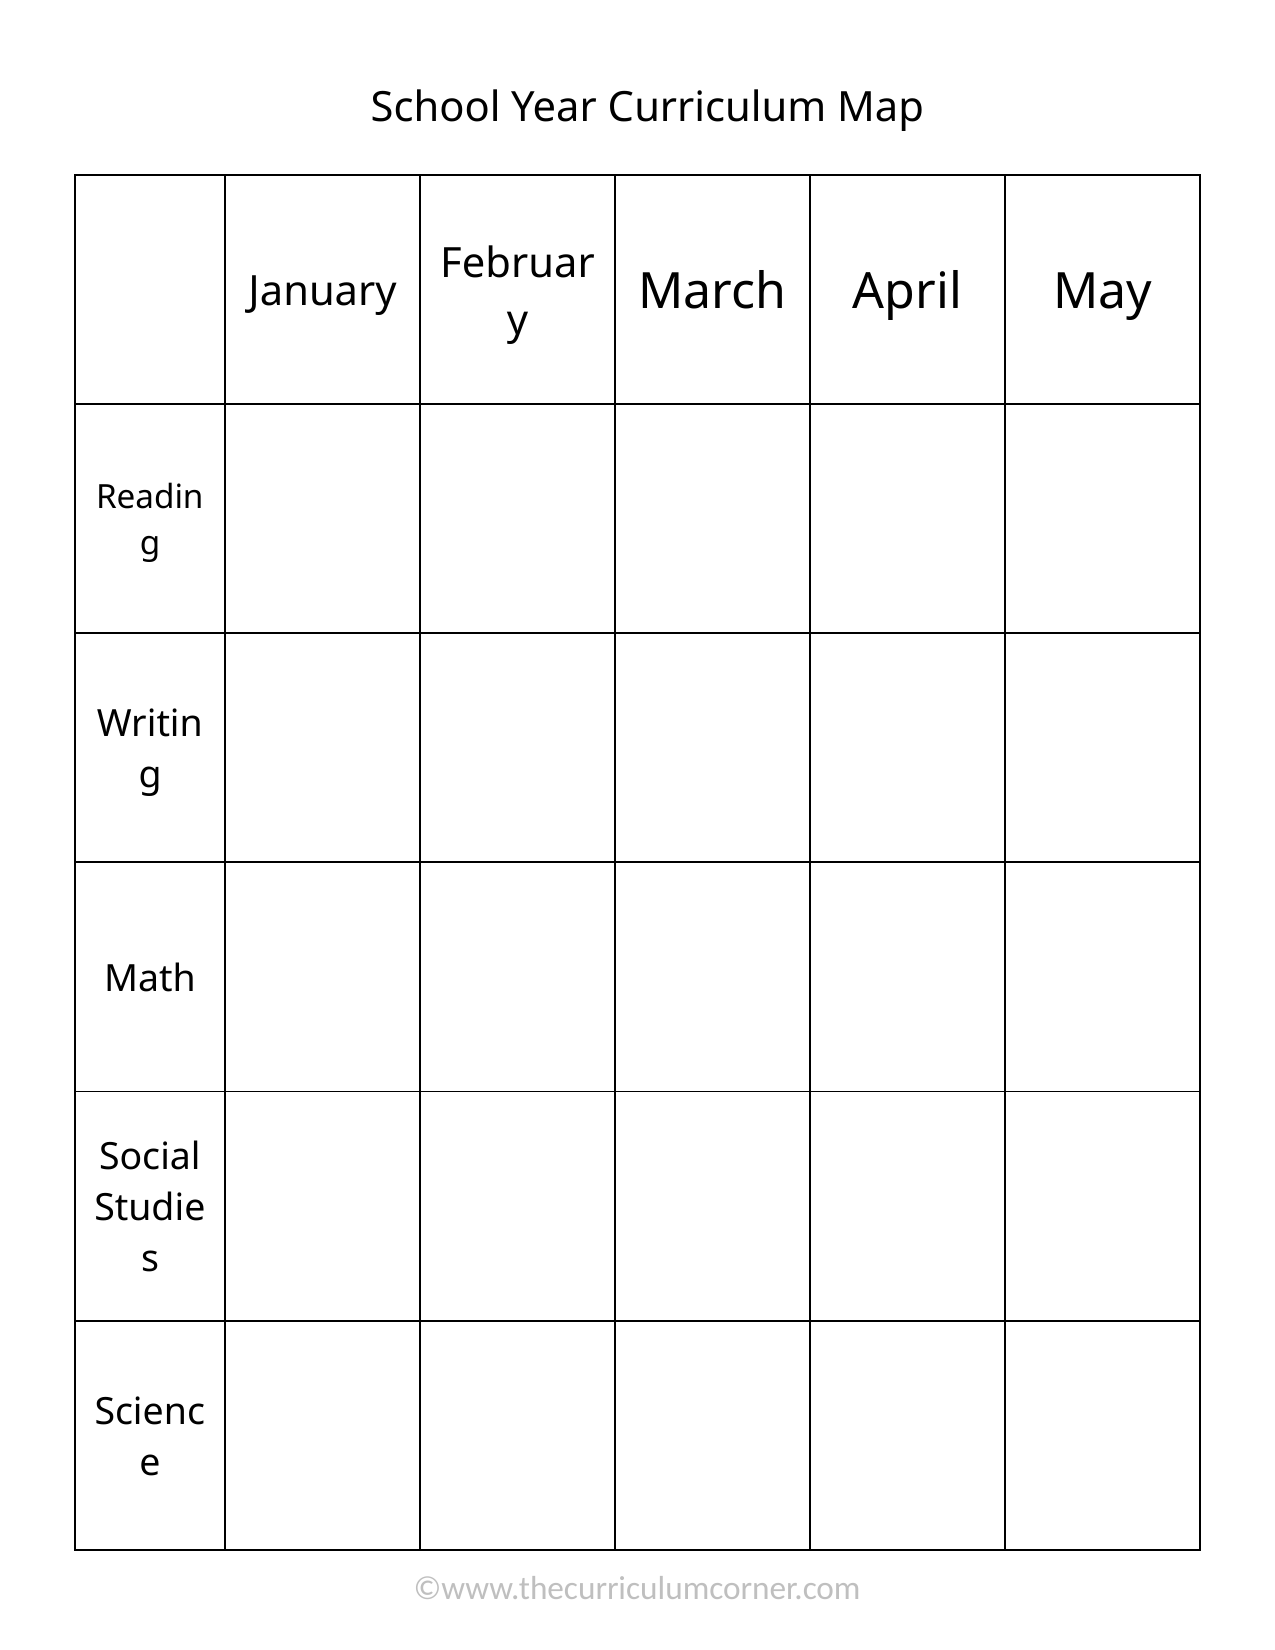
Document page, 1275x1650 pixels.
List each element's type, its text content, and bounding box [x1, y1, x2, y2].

table_cell [226, 863, 419, 1091]
table_cell [1006, 634, 1199, 861]
table_cell [1006, 1322, 1199, 1549]
table_header May [1006, 176, 1199, 403]
table_cell Math [76, 863, 224, 1091]
table_header March [616, 176, 809, 403]
table_cell [226, 1092, 419, 1320]
table_cell [811, 1092, 1004, 1320]
table_header [76, 176, 224, 403]
table_header April [811, 176, 1004, 403]
table_cell [811, 634, 1004, 861]
table_cell [1006, 1092, 1199, 1320]
table_cell [616, 1092, 809, 1320]
table_cell Social Studies [76, 1092, 224, 1320]
table_cell [616, 405, 809, 632]
table_cell [1006, 863, 1199, 1091]
table_header February [421, 176, 614, 403]
table_cell [616, 634, 809, 861]
table_cell [421, 634, 614, 861]
table_cell [616, 1322, 809, 1549]
text_box School Year Curriculum Map [355, 37, 940, 138]
table_header January [226, 176, 419, 403]
table_cell [421, 1092, 614, 1320]
table_cell [1006, 405, 1199, 632]
table_cell Reading [76, 405, 224, 632]
table_cell [811, 1322, 1004, 1549]
table_cell Writing [76, 634, 224, 861]
table_cell [226, 634, 419, 861]
table_cell [226, 1322, 419, 1549]
table_cell [226, 405, 419, 632]
table_cell [421, 1322, 614, 1549]
table_cell [811, 405, 1004, 632]
table_cell [811, 863, 1004, 1091]
table_cell [421, 863, 614, 1091]
text_box ©www.thecurriculumcorner.com [399, 1558, 876, 1614]
table_cell [421, 405, 614, 632]
table_cell Science [76, 1322, 224, 1549]
table_cell [616, 863, 809, 1091]
